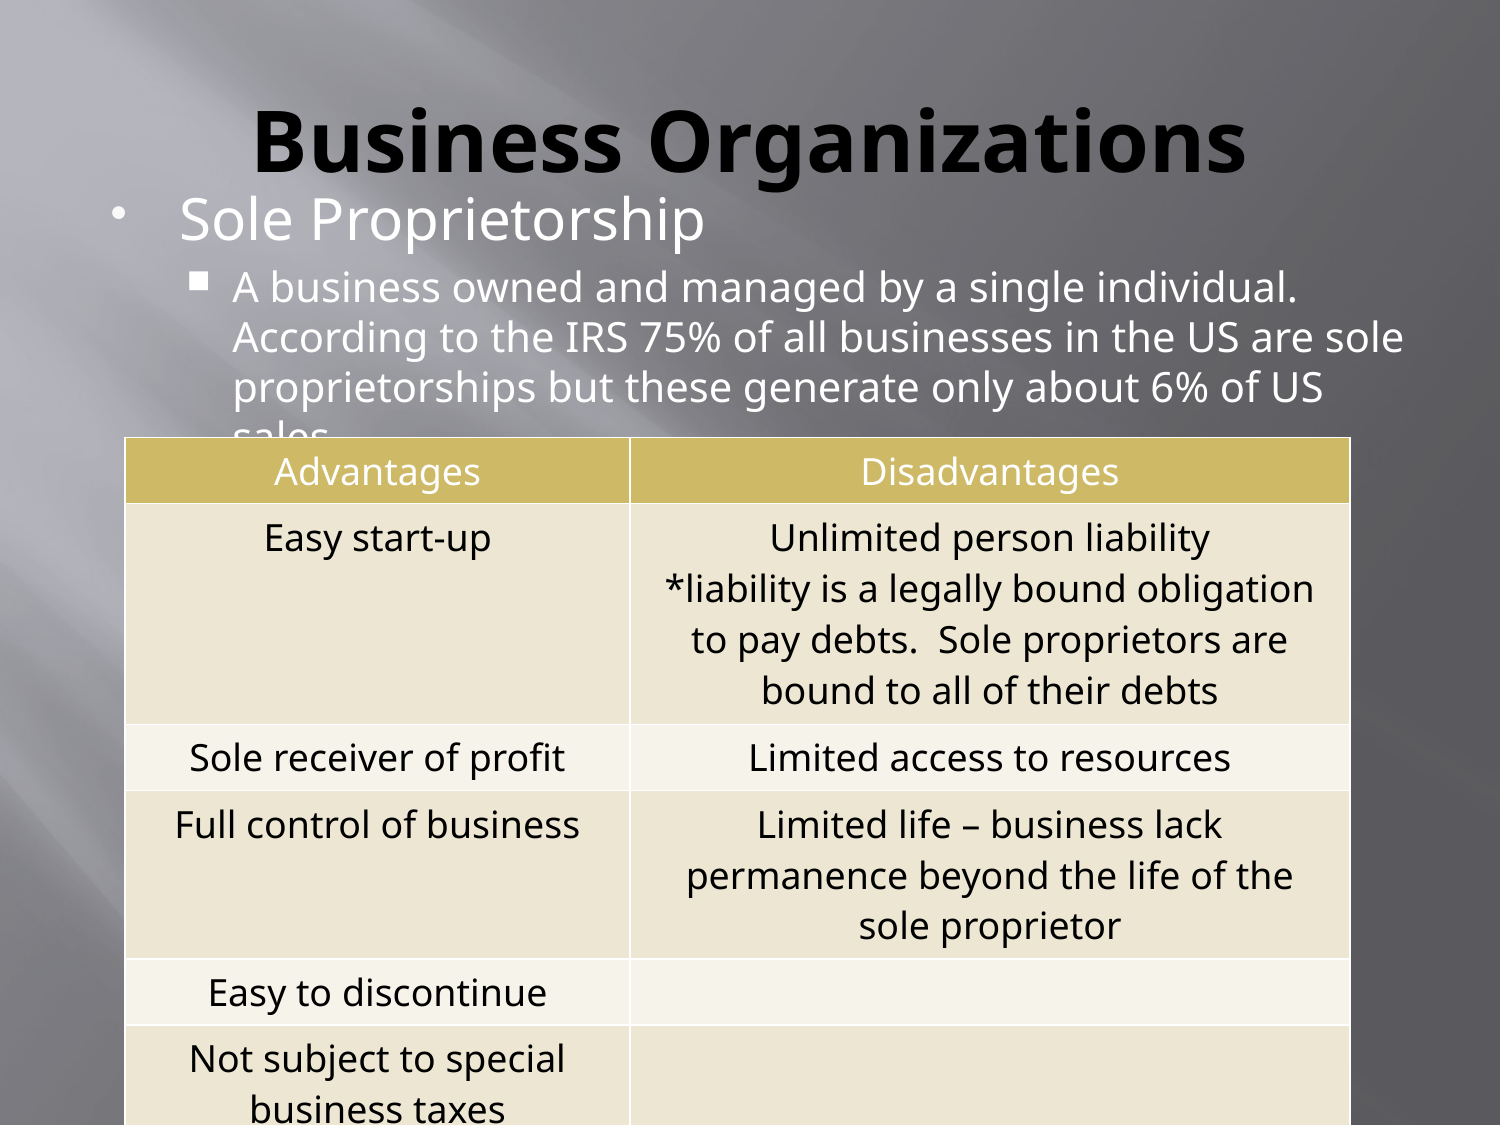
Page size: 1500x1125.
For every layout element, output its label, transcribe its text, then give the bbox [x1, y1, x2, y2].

table_cell Limited access to resources [631, 725, 1349, 790]
table_header Disadvantages [631, 438, 1349, 503]
table_cell [631, 960, 1349, 1024]
table_cell [631, 1026, 1349, 1125]
title Business Organizations [75, 45, 1425, 174]
table_cell Not subject to special business taxes [126, 1026, 629, 1125]
table_cell Unlimited person liability *liability is a legally bound obligation to pay debts. Sole proprietors are bound to all of their debts [631, 504, 1349, 724]
list Sole Proprietorship A business owned and managed by a single individual. According to the IRS 75% of all businesses in the US are sole proprietorships but these generate only about 6% of US sales [75, 174, 1425, 1035]
table_cell Full control of business [126, 791, 629, 958]
table_cell Easy start-up [126, 504, 629, 724]
table_cell Limited life – business lack permanence beyond the life of the sole proprietor [631, 791, 1349, 958]
table_header Advantages [126, 438, 629, 503]
table_cell Sole receiver of profit [126, 725, 629, 790]
table_cell Easy to discontinue [126, 960, 629, 1024]
